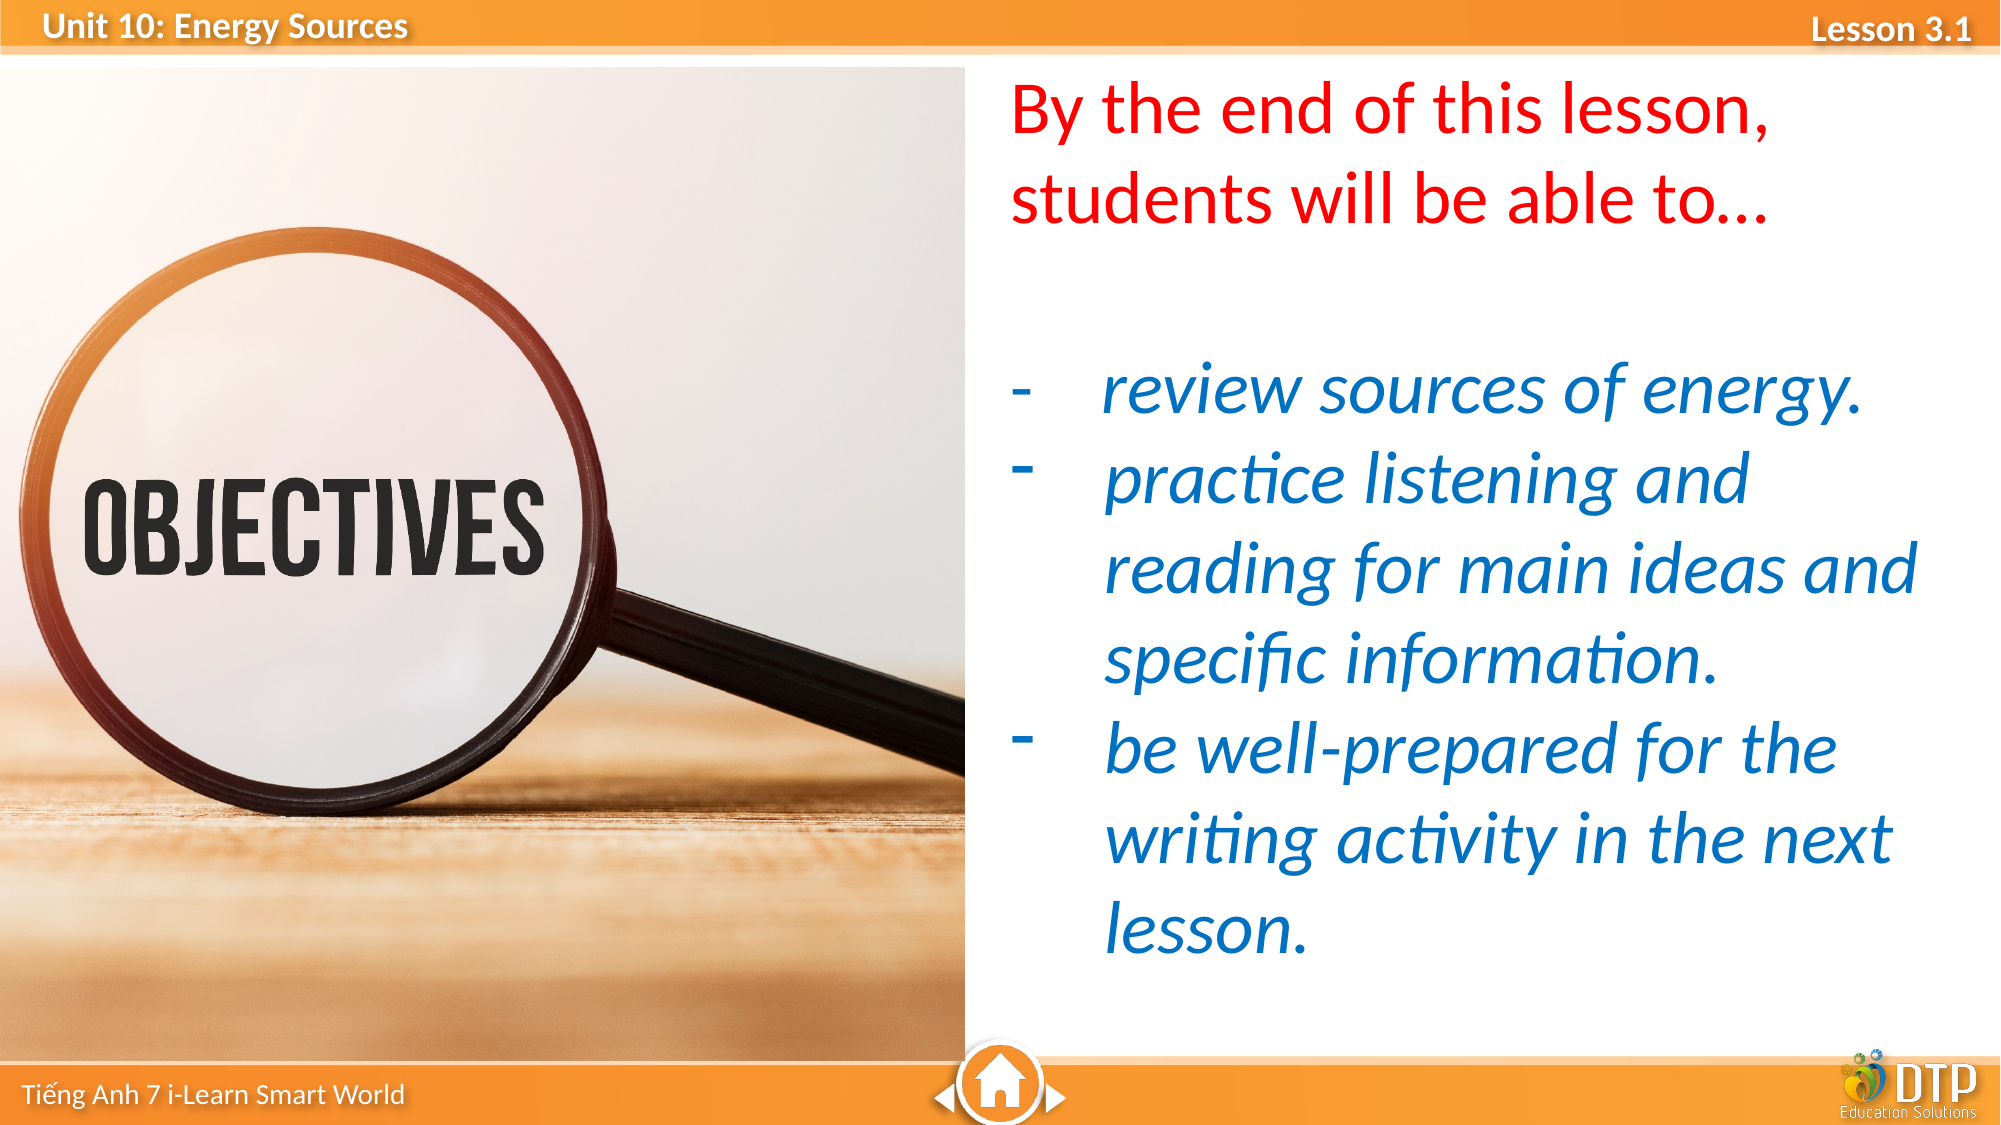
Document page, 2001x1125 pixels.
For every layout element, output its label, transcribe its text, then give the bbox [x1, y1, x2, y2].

picture [0, 0, 2001, 1125]
text_box By the end of this lesson, students will be able to… - review sources of energy. practice listening and reading for main ideas and specific information. be well-prepared for the writing activity in the next lesson. [995, 50, 1977, 976]
